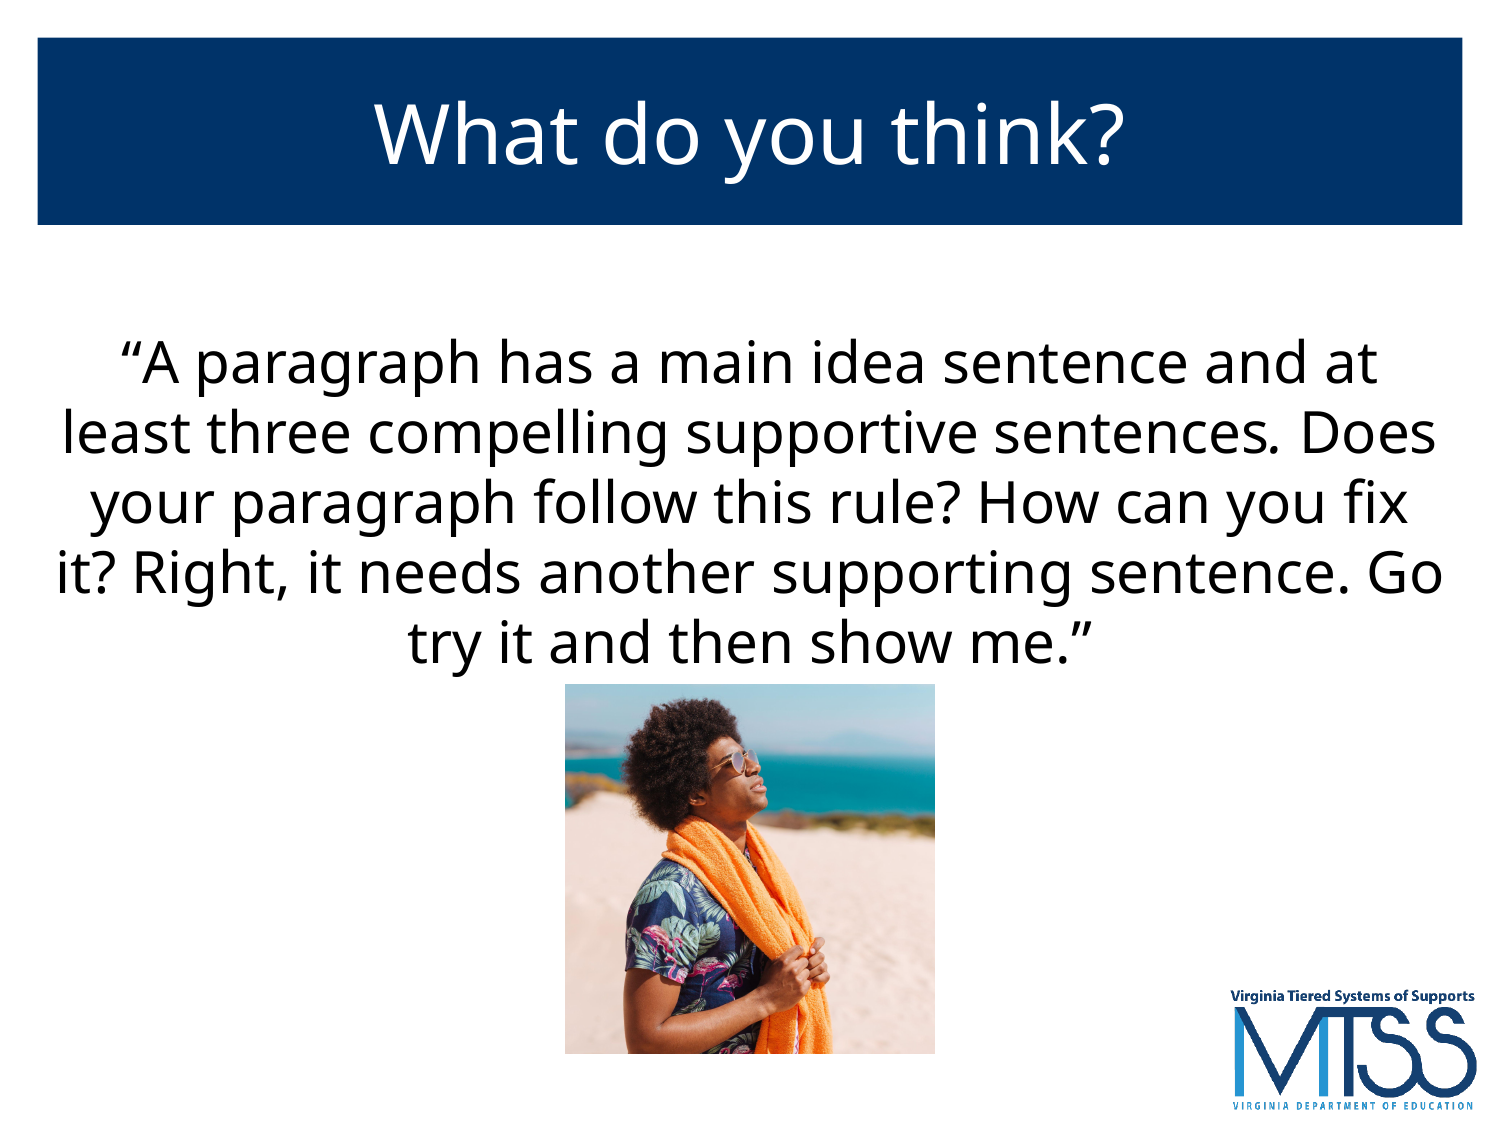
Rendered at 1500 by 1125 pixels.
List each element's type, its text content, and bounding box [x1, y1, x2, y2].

text_box “A paragraph has a main idea sentence and at least three compelling supportive sentences. Does your paragraph follow this rule? How can you fix it? Right, it needs another supporting sentence. Go try it and then show me.” [37, 225, 1463, 706]
title What do you think? [37, 37, 1463, 225]
picture [1224, 985, 1481, 1115]
picture [564, 684, 936, 1055]
